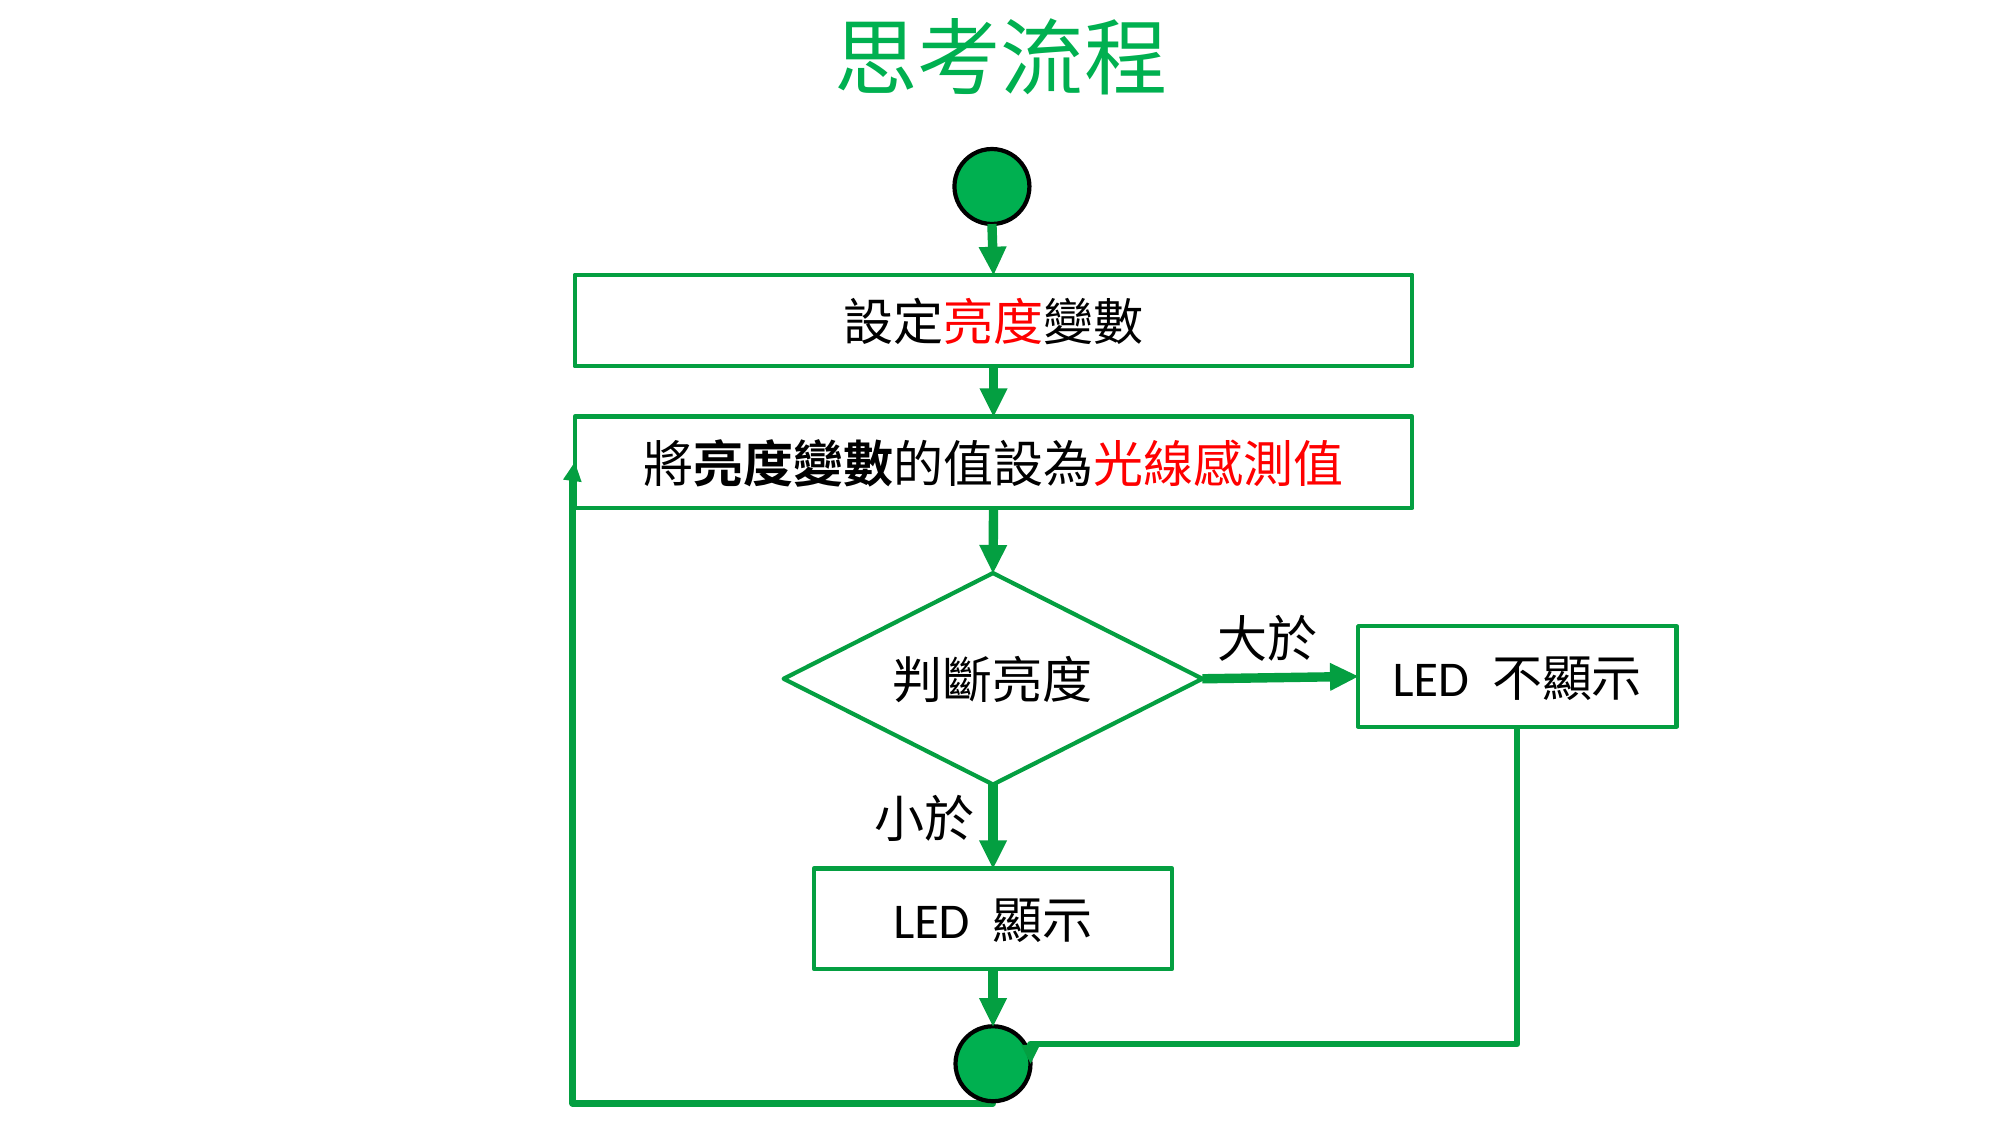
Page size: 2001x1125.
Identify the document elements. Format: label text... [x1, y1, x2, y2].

title 思考流程 [138, 0, 1864, 123]
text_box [574, 148, 1677, 1102]
